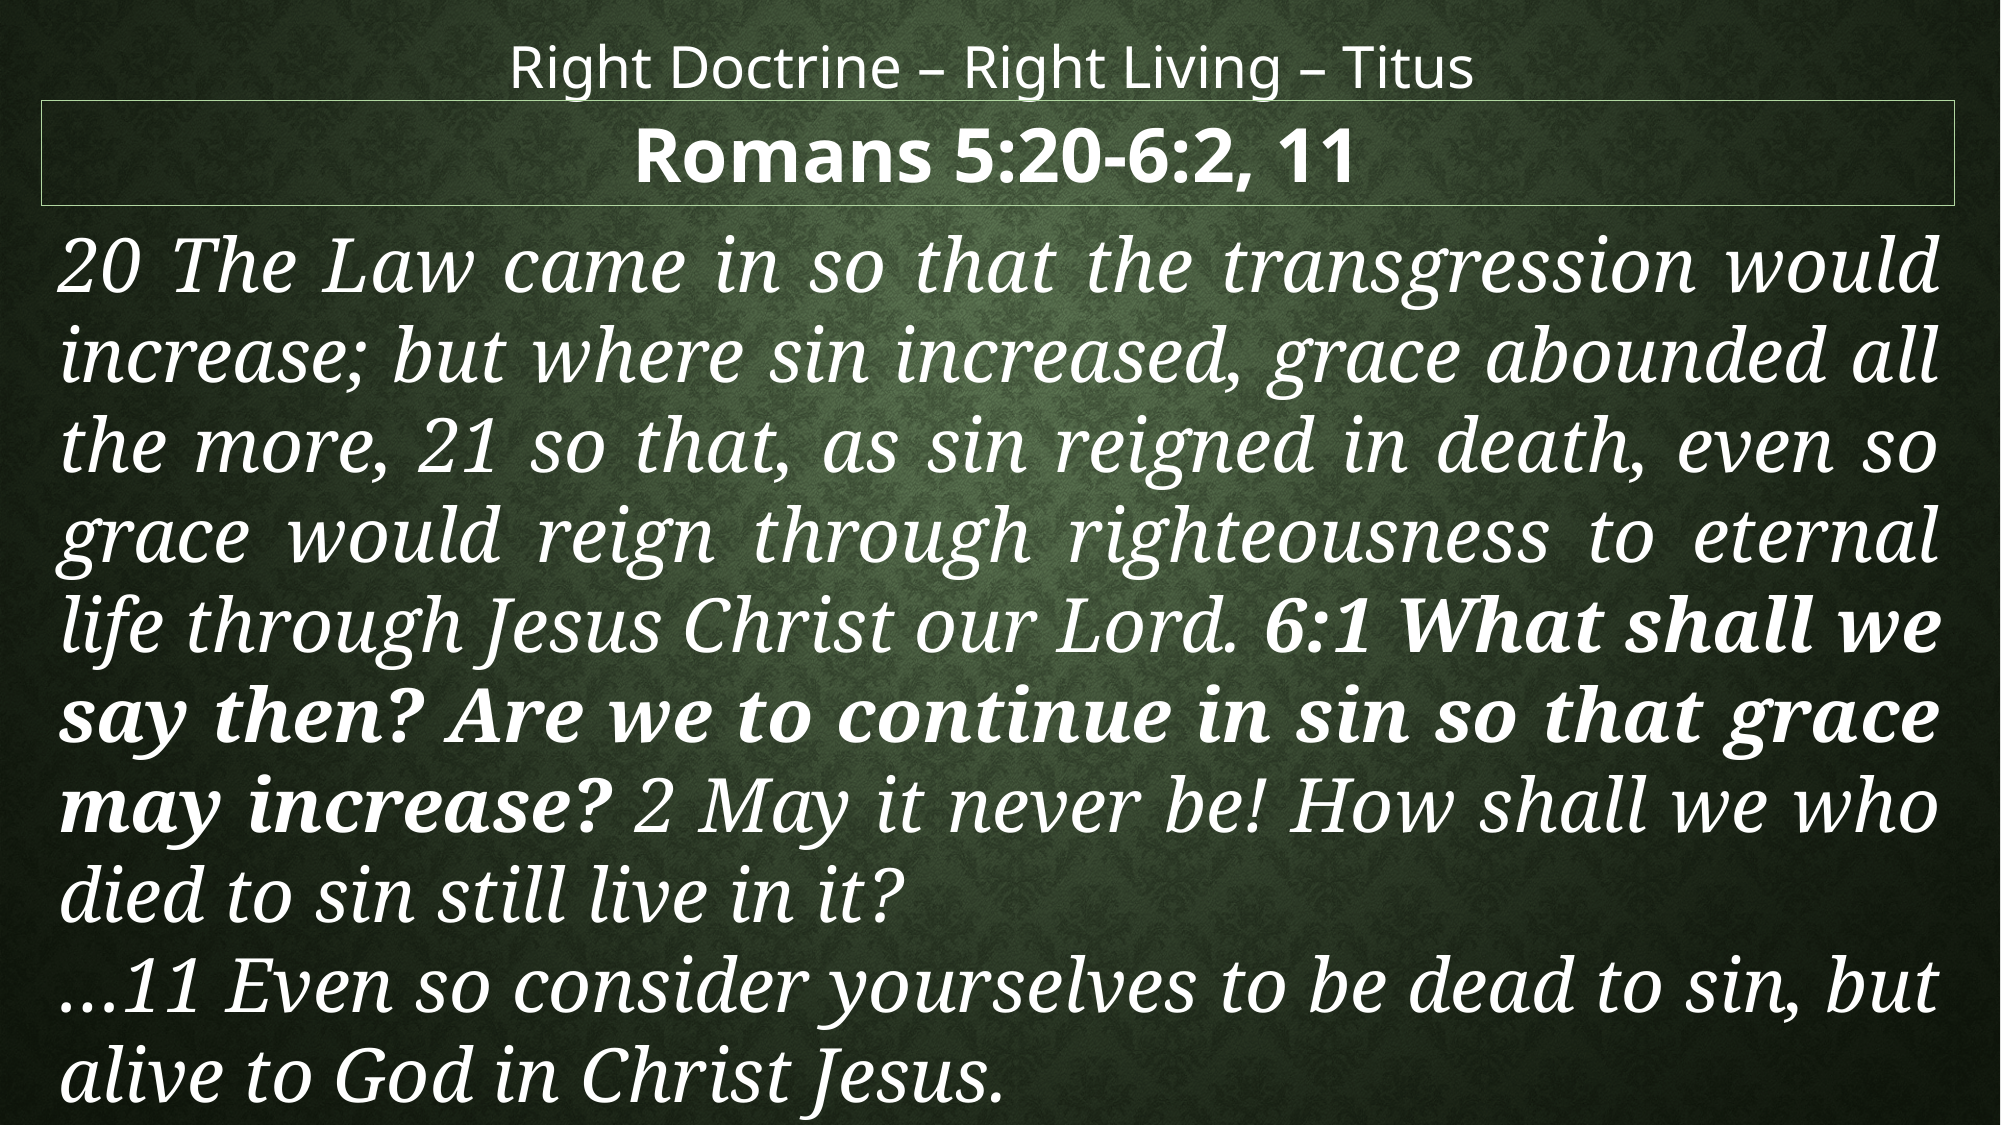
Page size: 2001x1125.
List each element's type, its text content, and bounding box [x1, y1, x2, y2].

text_box Romans 5:20-6:2, 11 [41, 100, 1955, 206]
text_box 20 The Law came in so that the transgression would increase; but where sin increased, grace abounded all the more, 21 so that, as sin reigned in death, even so grace would reign through righteousness to eternal life through Jesus Christ our Lord. 6:1 What shall we say then? Are we to continue in sin so that grace may increase? 2 May it never be! How shall we who died to sin still live in it? …11 Even so consider yourselves to be dead to sin, but alive to God in Christ Jesus. [43, 209, 1957, 1125]
subtitle Right Doctrine – Right Living – Titus [249, 9, 1750, 100]
